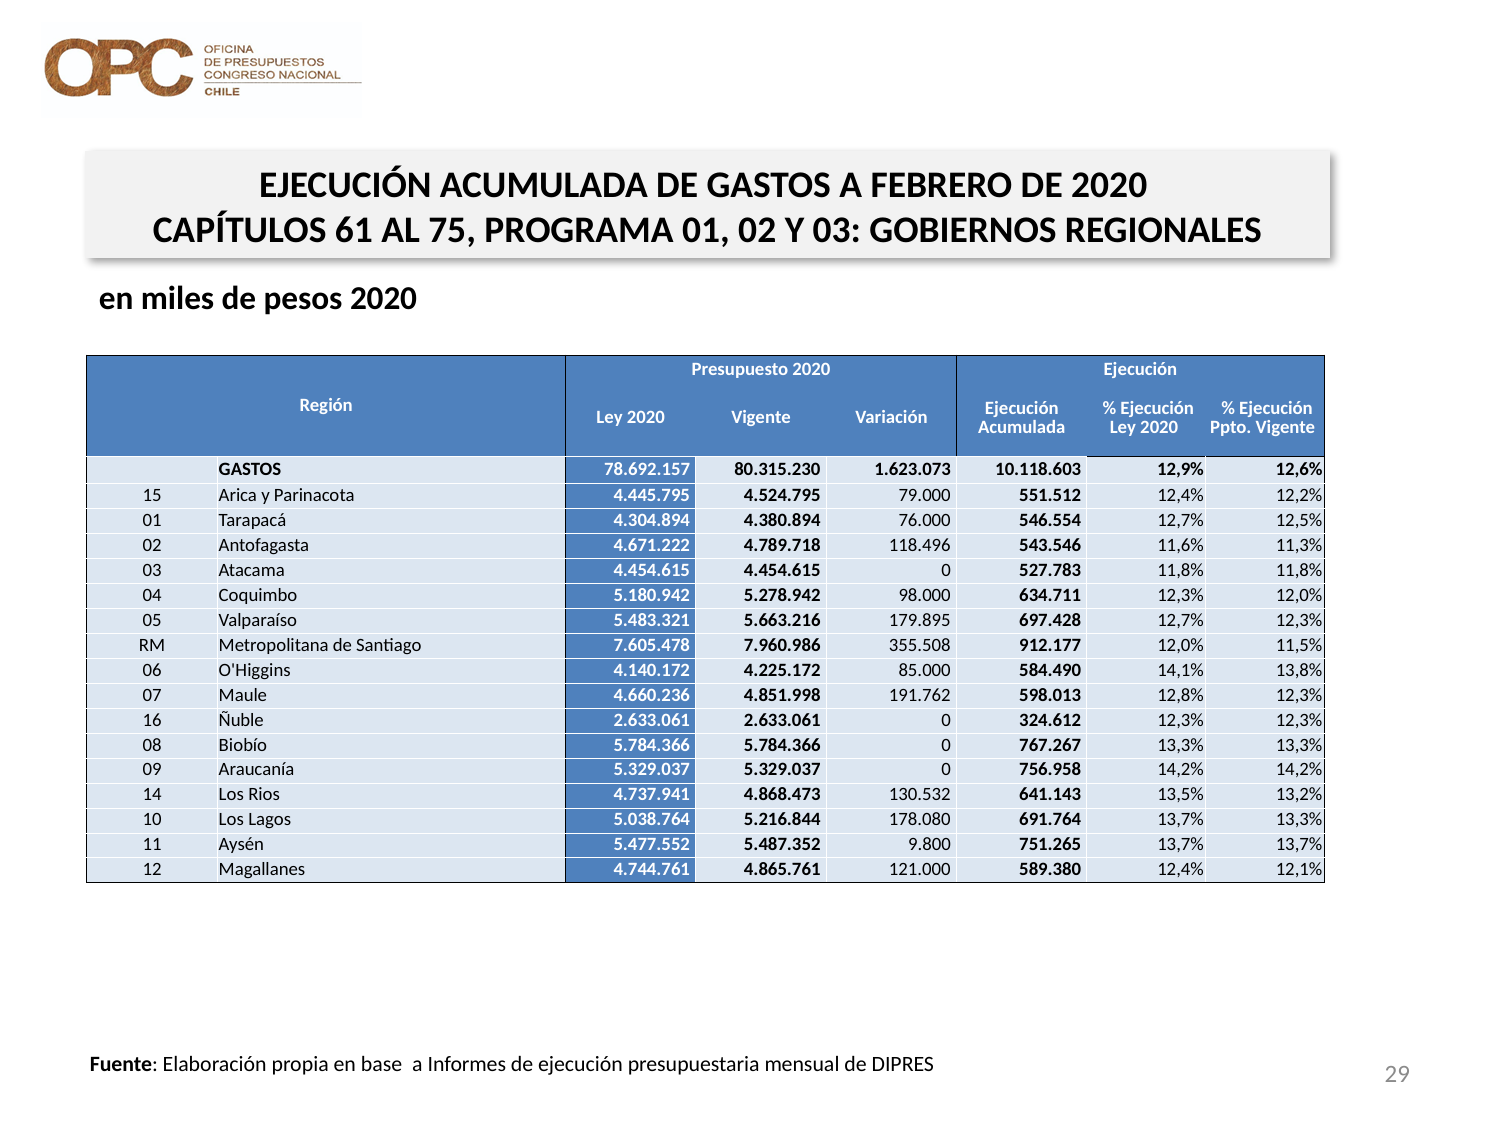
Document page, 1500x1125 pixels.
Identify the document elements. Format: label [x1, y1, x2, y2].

table_cell [87, 858, 217, 882]
table_cell [218, 634, 565, 658]
table_cell [957, 809, 1086, 833]
table_cell [696, 809, 826, 833]
table_cell [696, 609, 826, 633]
table_header [87, 356, 565, 456]
table_cell [1087, 784, 1205, 808]
table_cell [218, 457, 565, 483]
table_cell [566, 834, 695, 857]
table_cell [957, 709, 1086, 733]
table_cell [696, 709, 826, 733]
table_cell [696, 734, 826, 758]
table_cell [1206, 709, 1324, 733]
table_cell [218, 509, 565, 533]
table_cell [566, 634, 695, 658]
table_cell [696, 659, 826, 683]
table_cell [1087, 509, 1205, 533]
table_cell [957, 584, 1086, 608]
table_cell [696, 509, 826, 533]
table_cell [87, 509, 217, 533]
table_cell [87, 634, 217, 658]
table_cell [957, 559, 1086, 583]
table_cell [957, 634, 1086, 658]
table_cell [218, 784, 565, 808]
table_cell [566, 559, 695, 583]
table_cell [1206, 858, 1324, 882]
table_cell [696, 684, 826, 708]
table_cell [1087, 584, 1205, 608]
table_cell [218, 858, 565, 882]
table_cell [696, 834, 826, 857]
table_cell [957, 834, 1086, 857]
table_cell [827, 559, 956, 583]
table_cell [218, 709, 565, 733]
table_cell [1206, 659, 1324, 683]
table_cell [957, 534, 1086, 558]
table_cell [957, 457, 1086, 483]
table_cell [1206, 684, 1324, 708]
table_cell [827, 534, 956, 558]
table_cell [1087, 457, 1205, 483]
table_cell [218, 584, 565, 608]
table_cell [1087, 759, 1205, 783]
table_cell [1206, 584, 1324, 608]
slide_number [1074, 1042, 1425, 1103]
table_cell [218, 534, 565, 558]
table_cell [827, 457, 956, 483]
table_cell [1087, 858, 1205, 882]
table_cell [1206, 534, 1324, 558]
table_cell [1087, 809, 1205, 833]
table_cell [957, 684, 1086, 708]
table_cell [1087, 634, 1205, 658]
table_cell [957, 759, 1086, 783]
table_cell [566, 784, 695, 808]
table_cell [827, 734, 956, 758]
table_cell [1087, 684, 1205, 708]
table_cell [566, 659, 695, 683]
table_cell [87, 659, 217, 683]
table_cell [957, 784, 1086, 808]
table_cell [1206, 734, 1324, 758]
table_cell [87, 759, 217, 783]
table_cell [696, 634, 826, 658]
table_cell [566, 584, 695, 608]
table_cell [1206, 509, 1324, 533]
table_cell [827, 834, 956, 857]
table_cell [566, 509, 695, 533]
table_cell [1087, 834, 1205, 857]
table_cell [87, 457, 217, 483]
table_cell [1206, 457, 1324, 483]
table_cell [218, 759, 565, 783]
table_cell [87, 784, 217, 808]
table_cell [566, 484, 695, 508]
table_cell [218, 834, 565, 857]
table_cell [218, 809, 565, 833]
table_cell [566, 457, 695, 483]
table_cell [827, 634, 956, 658]
table_cell [218, 734, 565, 758]
table_cell [1087, 609, 1205, 633]
table_cell [827, 759, 956, 783]
table_cell [1206, 634, 1324, 658]
table_cell [566, 609, 695, 633]
table_cell [1206, 609, 1324, 633]
table_cell [87, 684, 217, 708]
text_box [84, 269, 1327, 344]
table_cell [696, 484, 826, 508]
table_cell [827, 609, 956, 633]
table_cell [566, 759, 695, 783]
table_cell [696, 584, 826, 608]
table_cell [1206, 559, 1324, 583]
table_cell [87, 609, 217, 633]
table_header [566, 356, 956, 380]
table_cell [1087, 709, 1205, 733]
table_cell [566, 709, 695, 733]
table_cell [957, 734, 1086, 758]
table_cell [957, 380, 1324, 456]
table_cell [957, 858, 1086, 882]
table_cell [1087, 534, 1205, 558]
table_cell [827, 659, 956, 683]
table_cell [827, 858, 956, 882]
table_cell [827, 584, 956, 608]
table_cell [566, 380, 956, 456]
table_cell [218, 684, 565, 708]
table_cell [87, 559, 217, 583]
table_cell [696, 759, 826, 783]
table_cell [827, 709, 956, 733]
table_cell [87, 709, 217, 733]
table_cell [218, 484, 565, 508]
table_cell [827, 809, 956, 833]
table_cell [696, 784, 826, 808]
table_cell [1206, 759, 1324, 783]
table_cell [1087, 484, 1205, 508]
table_cell [87, 584, 217, 608]
table_cell [566, 684, 695, 708]
table_cell [566, 534, 695, 558]
table_cell [218, 659, 565, 683]
table_cell [1206, 784, 1324, 808]
table_cell [87, 484, 217, 508]
table_cell [827, 684, 956, 708]
table_cell [957, 509, 1086, 533]
table_cell [87, 834, 217, 857]
text_box [86, 151, 1330, 258]
table_cell [957, 609, 1086, 633]
table_cell [827, 509, 956, 533]
table_cell [827, 484, 956, 508]
table_cell [218, 609, 565, 633]
table_cell [1087, 659, 1205, 683]
table_cell [957, 484, 1086, 508]
table_cell [1087, 559, 1205, 583]
table_cell [87, 534, 217, 558]
table_cell [1206, 809, 1324, 833]
table_cell [218, 559, 565, 583]
table_cell [827, 784, 956, 808]
table_cell [696, 858, 826, 882]
table_cell [566, 809, 695, 833]
table_cell [566, 858, 695, 882]
table_cell [87, 734, 217, 758]
table_cell [87, 809, 217, 833]
table_cell [1206, 834, 1324, 857]
table_cell [1206, 484, 1324, 508]
table_cell [566, 734, 695, 758]
table_cell [696, 457, 826, 483]
table_cell [696, 559, 826, 583]
table_cell [957, 659, 1086, 683]
table_header [957, 356, 1324, 380]
table_cell [696, 534, 826, 558]
picture [41, 22, 362, 118]
table_cell [1087, 734, 1205, 758]
